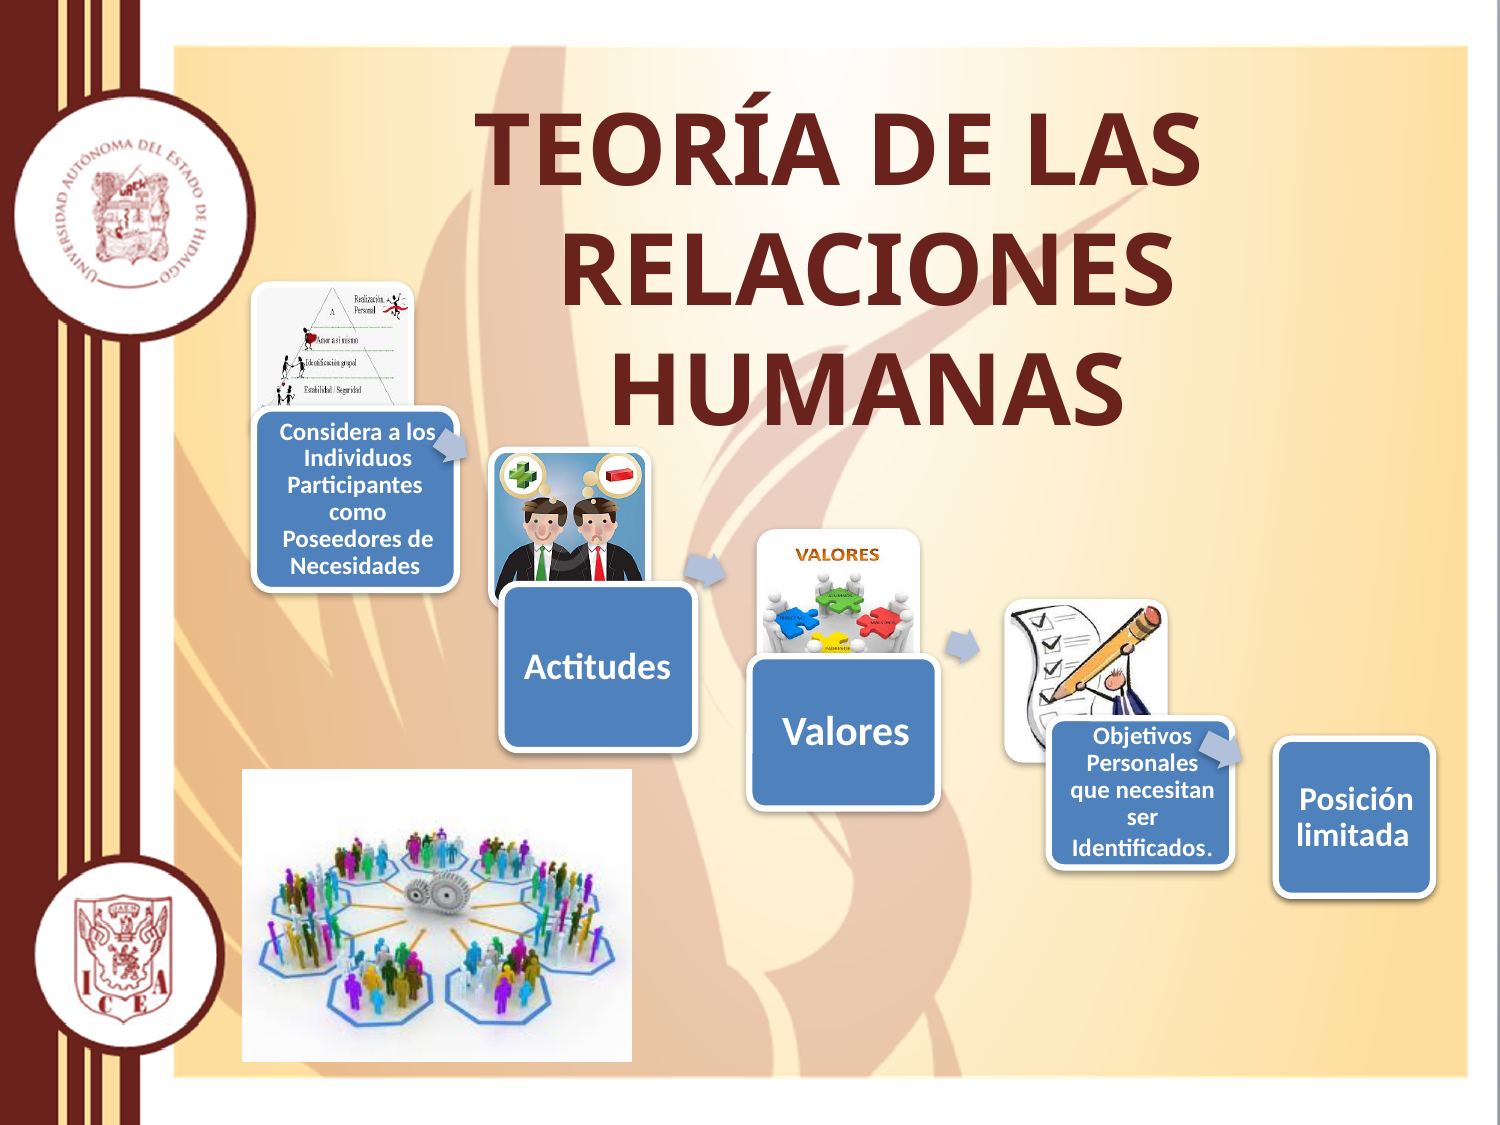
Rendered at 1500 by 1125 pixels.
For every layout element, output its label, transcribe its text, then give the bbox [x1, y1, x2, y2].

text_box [253, 207, 1483, 1125]
list TEORÍA DE LAS RELACIONES HUMANAS [242, 78, 1436, 768]
picture [0, 0, 1500, 1125]
